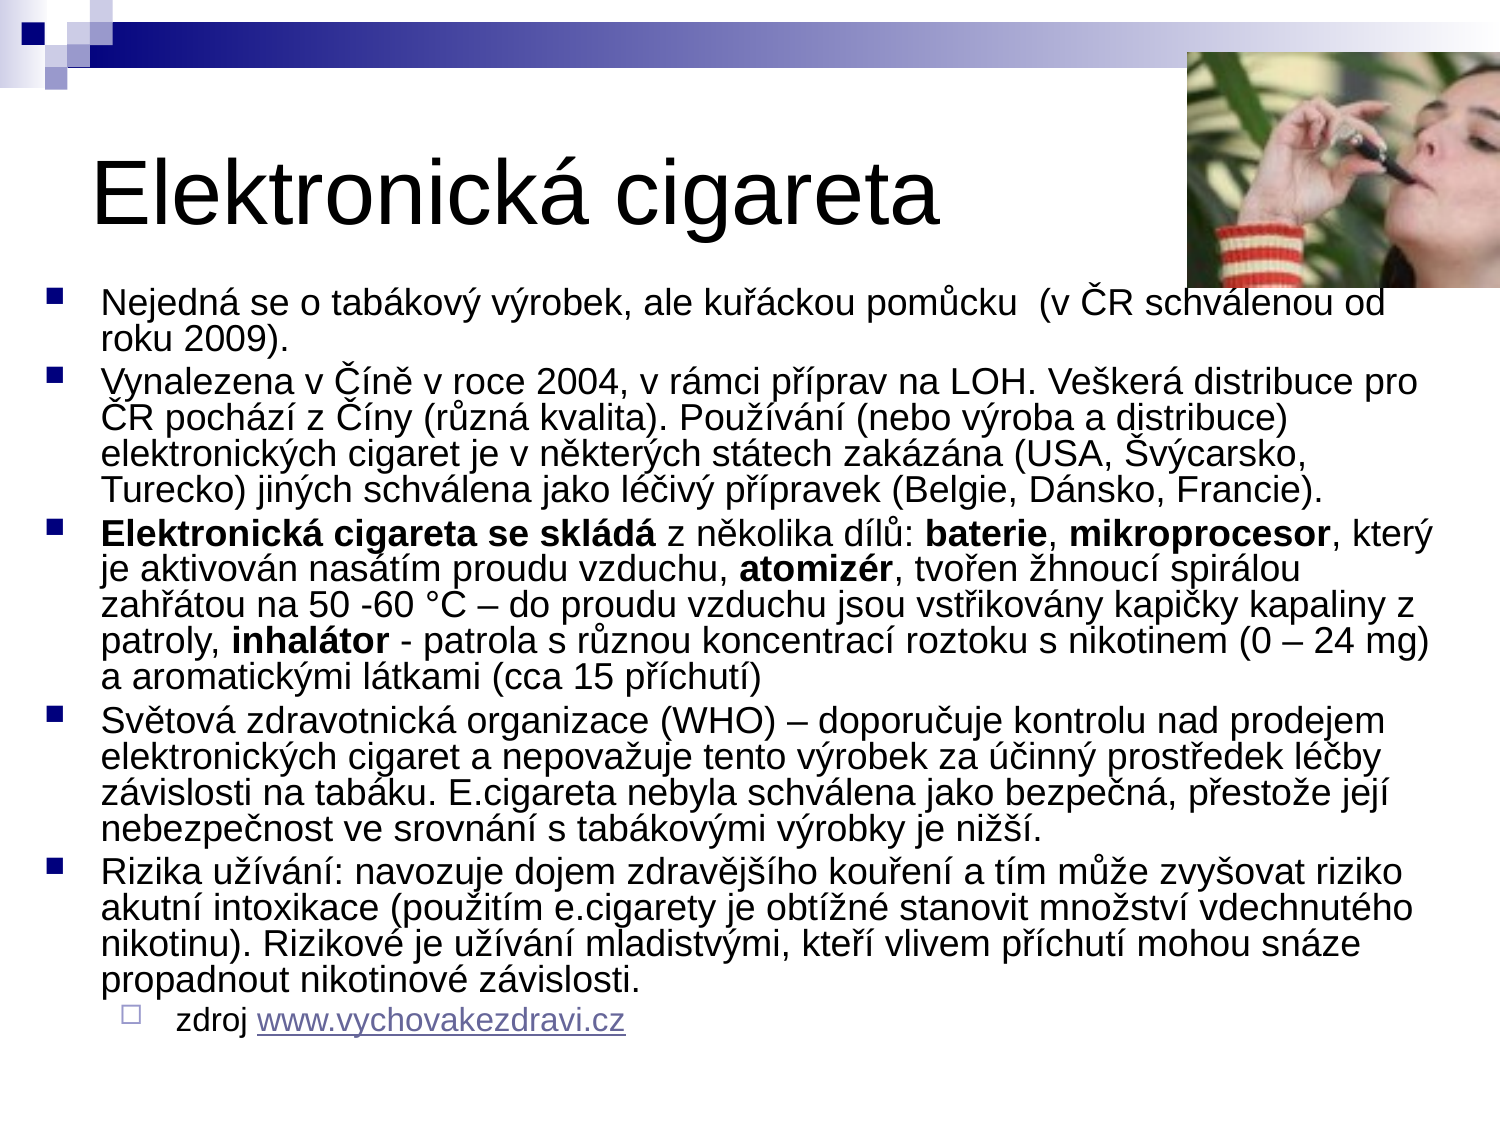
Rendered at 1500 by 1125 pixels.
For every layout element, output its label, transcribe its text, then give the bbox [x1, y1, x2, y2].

list Nejedná se o tabákový výrobek, ale kuřáckou pomůcku (v ČR schválenou od roku 2009). Vynalezena v Číně v roce 2004, v rámci příprav na LOH. Veškerá distribuce pro ČR pochází z Číny (různá kvalita). Používání (nebo výroba a distribuce) elektronických cigaret je v některých státech zakázána (USA, Švýcarsko, Turecko) jiných schválena jako léčivý přípravek (Belgie, Dánsko, Francie). Elektronická cigareta se skládá z několika dílů: baterie, mikroprocesor, který je aktivován nasátím proudu vzduchu, atomizér, tvořen žhnoucí spirálou zahřátou na 50 -60 °C – do proudu vzduchu jsou vstřikovány kapičky kapaliny z patroly, inhalátor - patrola s různou koncentrací roztoku s nikotinem (0 – 24 mg) a aromatickými látkami (cca 15 příchutí) Světová zdravotnická organizace (WHO) – doporučuje kontrolu nad prodejem elektronických cigaret a nepovažuje tento výrobek za účinný prostředek léčby závislosti na tabáku. E.cigareta nebyla schválena jako bezpečná, přestože její nebezpečnost ve srovnání s tabákovými výrobky je nižší. Rizika užívání: navozuje dojem zdravějšího kouření a tím může zvyšovat riziko akutní intoxikace (použitím e.cigarety je obtížné stanovit množství vdechnutého nikotinu). Rizikové je užívání mladistvými, kteří vlivem příchutí mohou snáze propadnout nikotinové závislosti. zdroj www.vychovakezdravi.cz [29, 278, 1455, 1125]
title Elektronická cigareta [75, 75, 1186, 278]
picture [1186, 52, 1500, 288]
